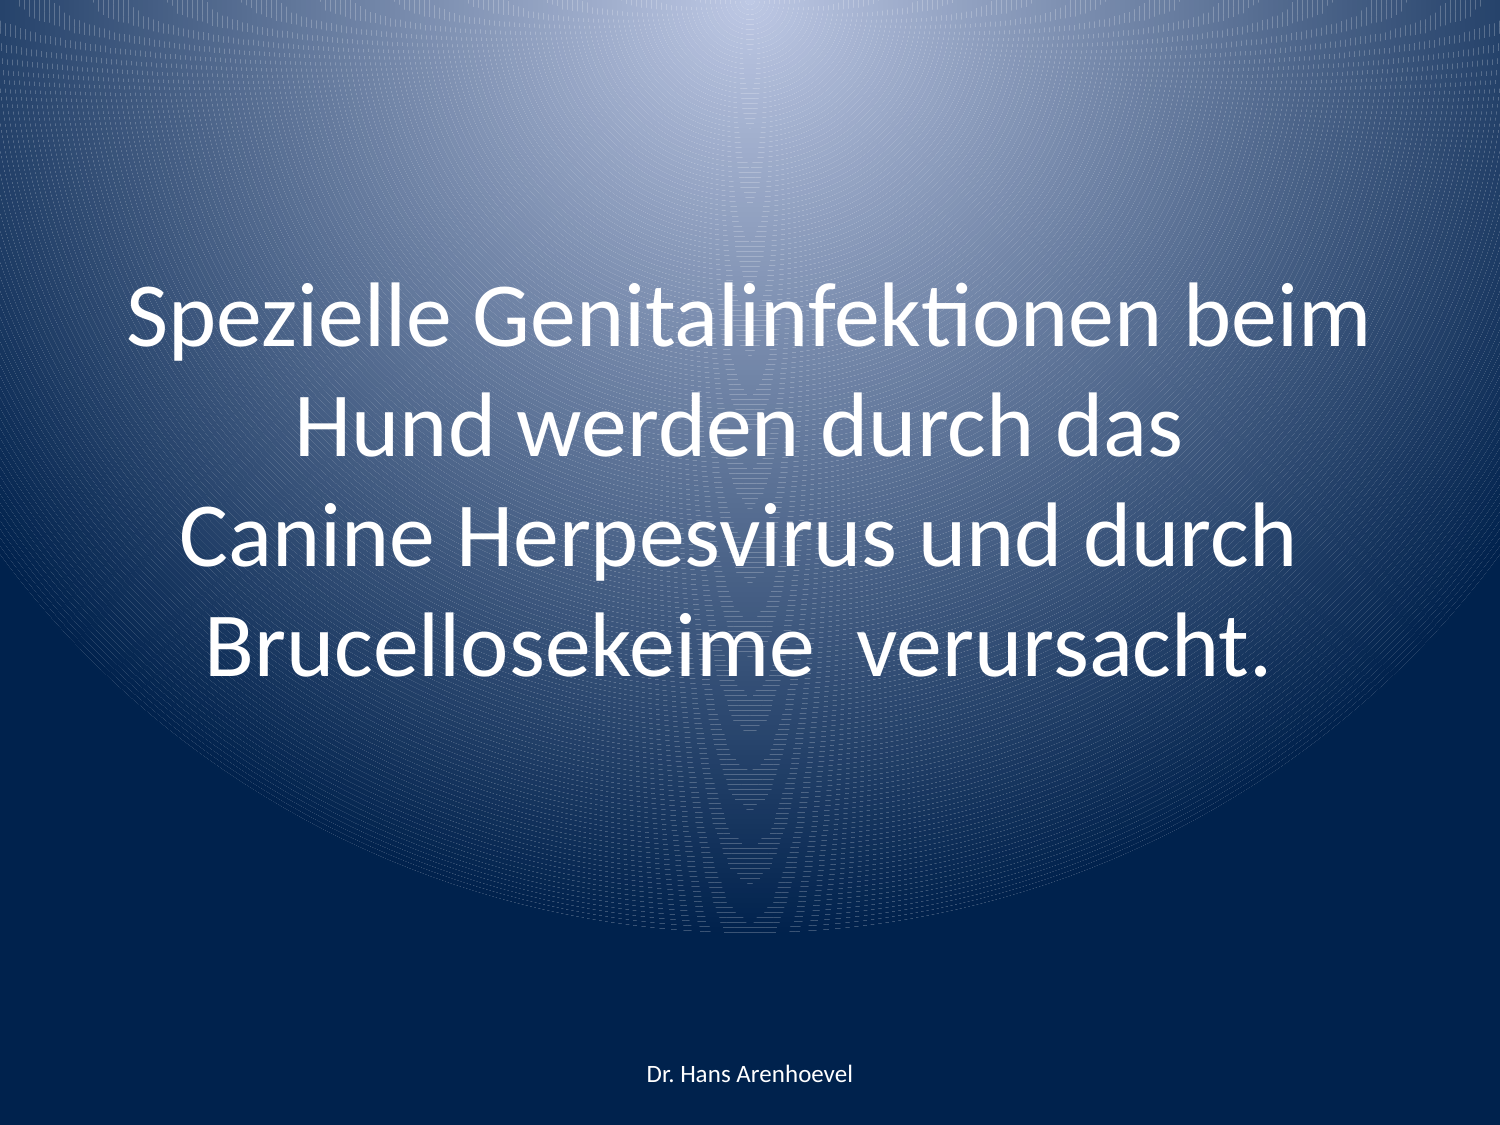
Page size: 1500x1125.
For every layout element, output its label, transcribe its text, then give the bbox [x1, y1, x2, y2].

title Spezielle Genitalinfektionen beim Hund werden durch das Canine Herpesvirus und durch Brucellosekeime verursacht. [75, 45, 1425, 906]
footer Dr. Hans Arenhoevel [512, 1042, 988, 1103]
